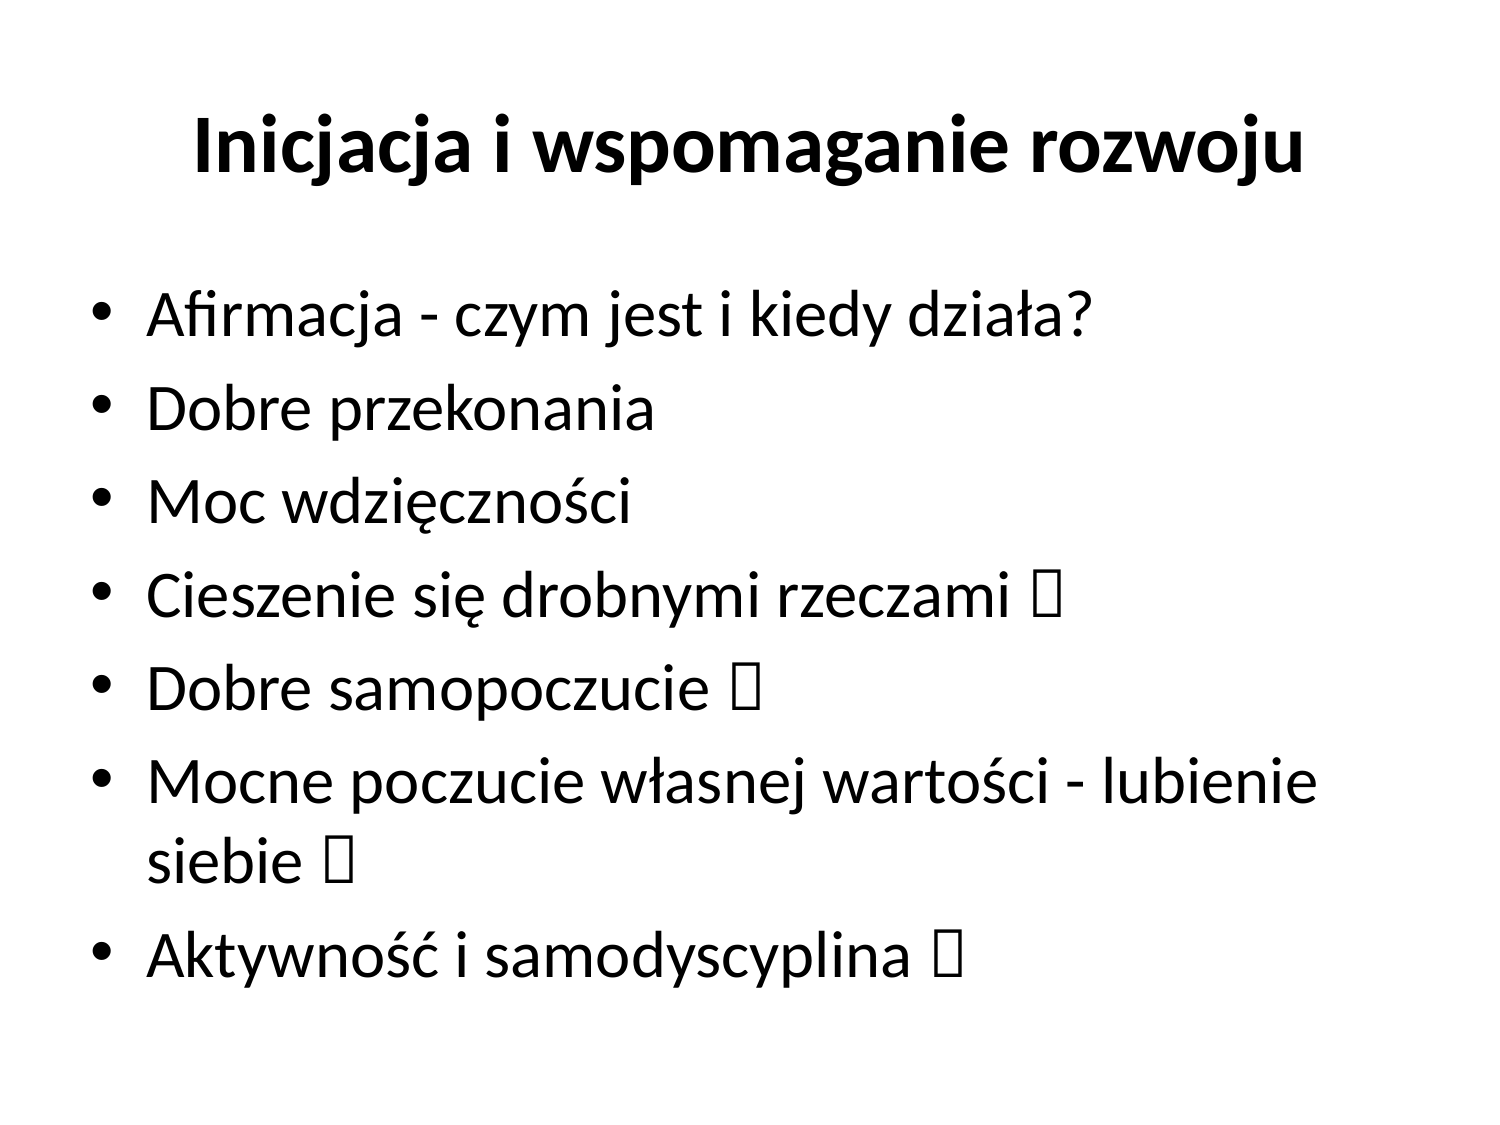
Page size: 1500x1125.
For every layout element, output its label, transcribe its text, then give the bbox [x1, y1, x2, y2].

list Afirmacja - czym jest i kiedy działa? Dobre przekonania Moc wdzięczności Cieszenie się drobnymi rzeczami  Dobre samopoczucie  Mocne poczucie własnej wartości - lubienie siebie  Aktywność i samodyscyplina  [75, 262, 1425, 1005]
title Inicjacja i wspomaganie rozwoju [75, 45, 1425, 233]
